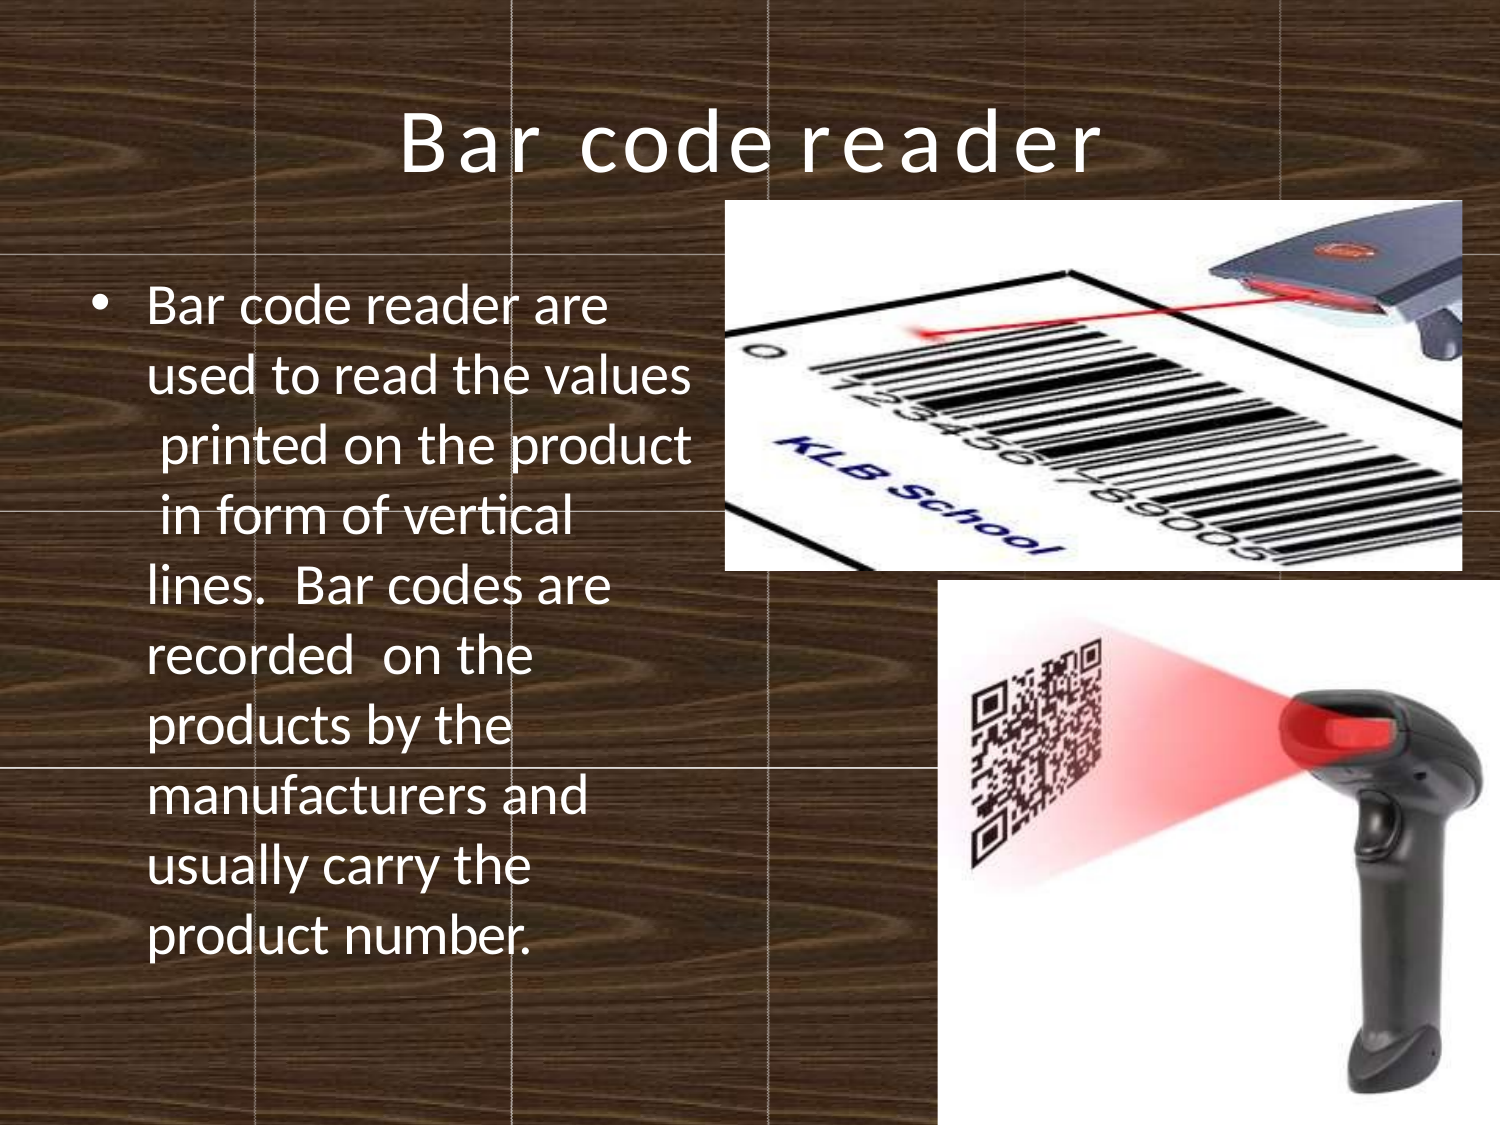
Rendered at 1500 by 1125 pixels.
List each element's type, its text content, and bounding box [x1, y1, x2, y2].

title Bar code reader [342, 40, 1158, 231]
text_box Bar code reader are used to read the values printed on the product in form of vertical lines. Bar codes are recorded on the products by the manufacturers and usually carry the product number. [87, 264, 705, 966]
text_box [937, 580, 1500, 1125]
text_box [724, 200, 1463, 571]
text_box [0, 0, 1500, 1125]
